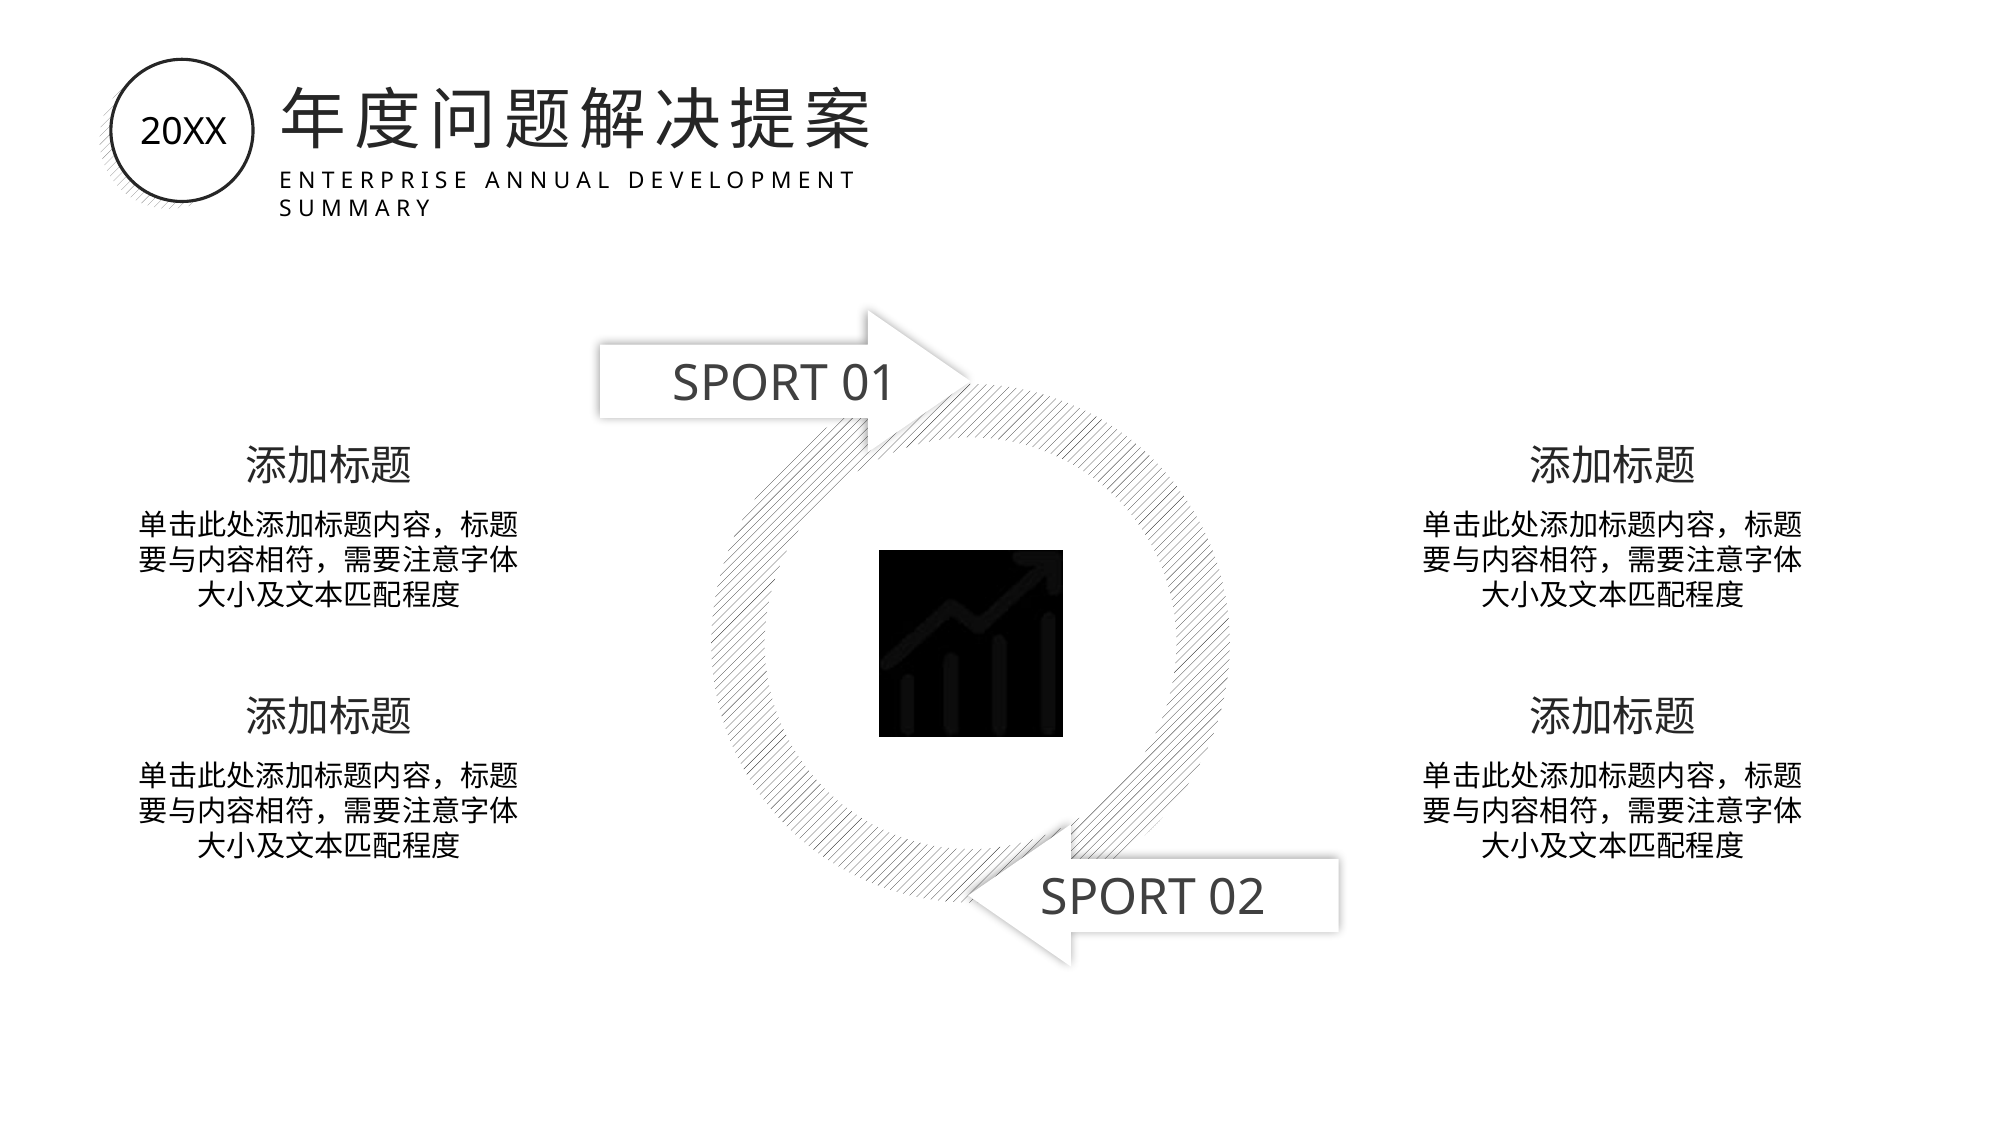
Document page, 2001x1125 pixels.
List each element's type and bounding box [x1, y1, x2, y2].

text_box [113, 682, 545, 872]
text_box [264, 69, 956, 230]
text_box [1397, 682, 1829, 872]
text_box [599, 310, 971, 453]
text_box [113, 431, 545, 620]
text_box [968, 824, 1339, 967]
text_box [1397, 431, 1829, 620]
text_box [711, 383, 1230, 903]
text_box [99, 59, 254, 209]
